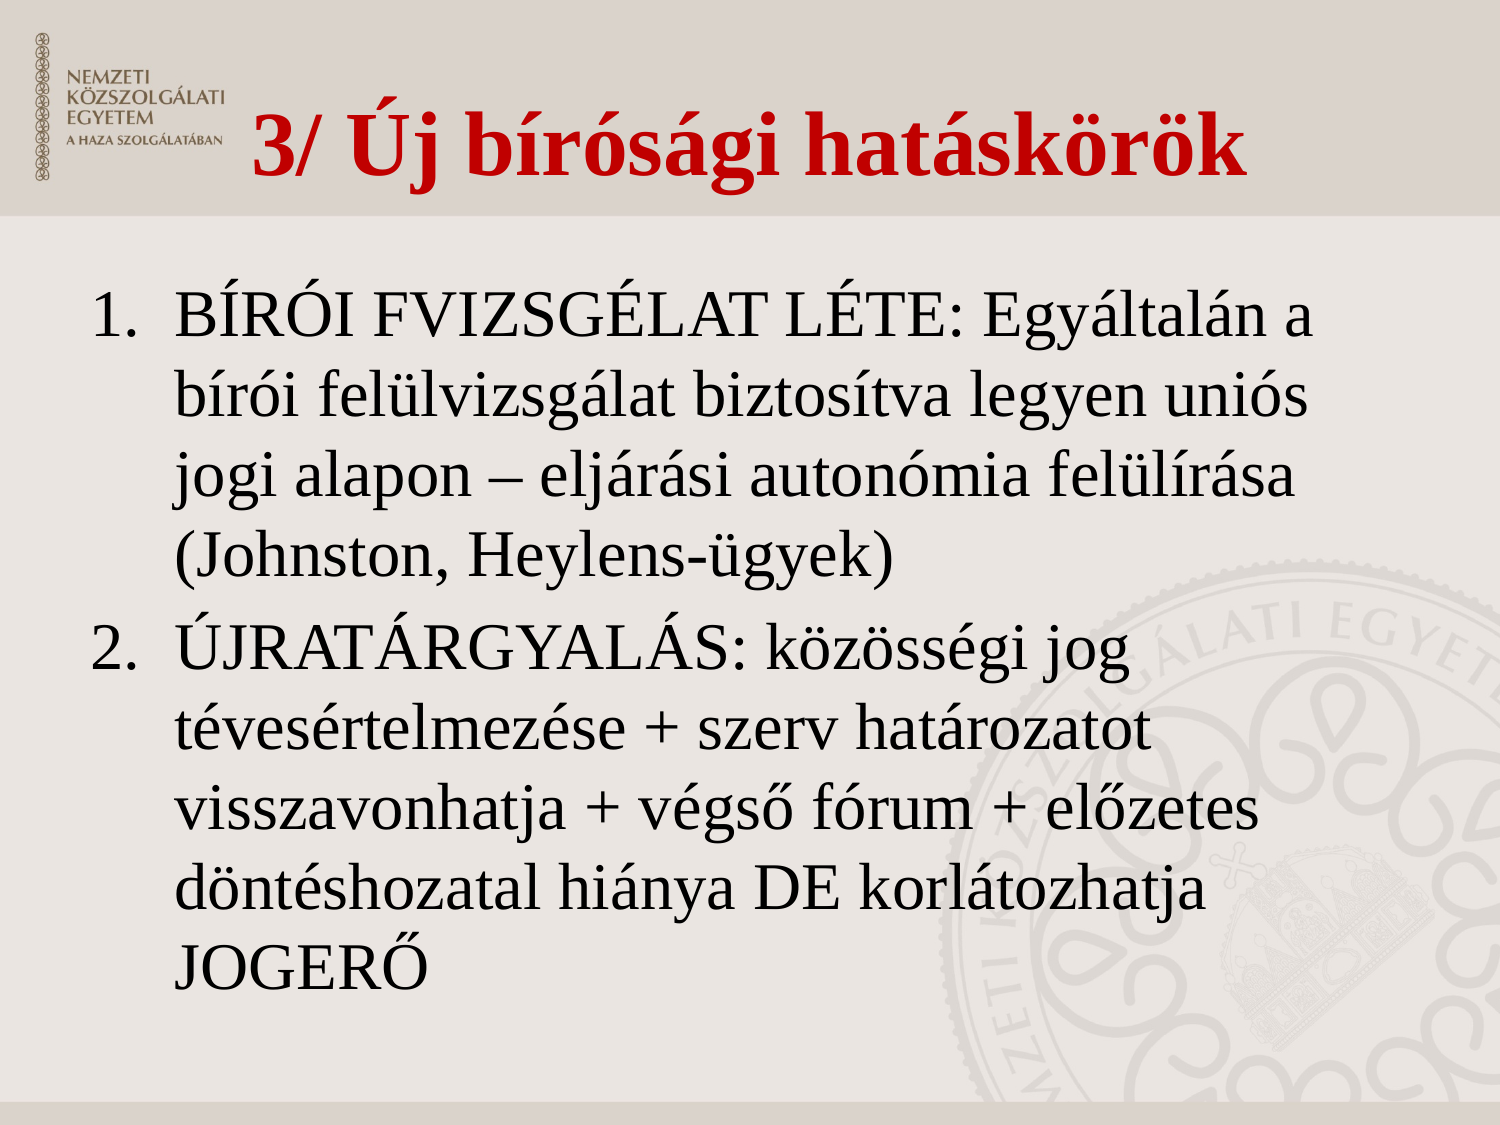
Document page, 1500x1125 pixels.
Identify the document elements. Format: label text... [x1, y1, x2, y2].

picture [0, 0, 1500, 1125]
list BÍRÓI FVIZSGÉLAT LÉTE: Egyáltalán a bírói felülvizsgálat biztosítva legyen uniós jogi alapon – eljárási autonómia felülírása (Johnston, Heylens-ügyek) ÚJRATÁRGYALÁS: közösségi jog tévesértelmezése + szerv határozatot visszavonhatja + végső fórum + előzetes döntéshozatal hiánya DE korlátozhatja JOGERŐ [75, 262, 1425, 1005]
title 3/ Új bírósági hatáskörök [75, 45, 1425, 233]
